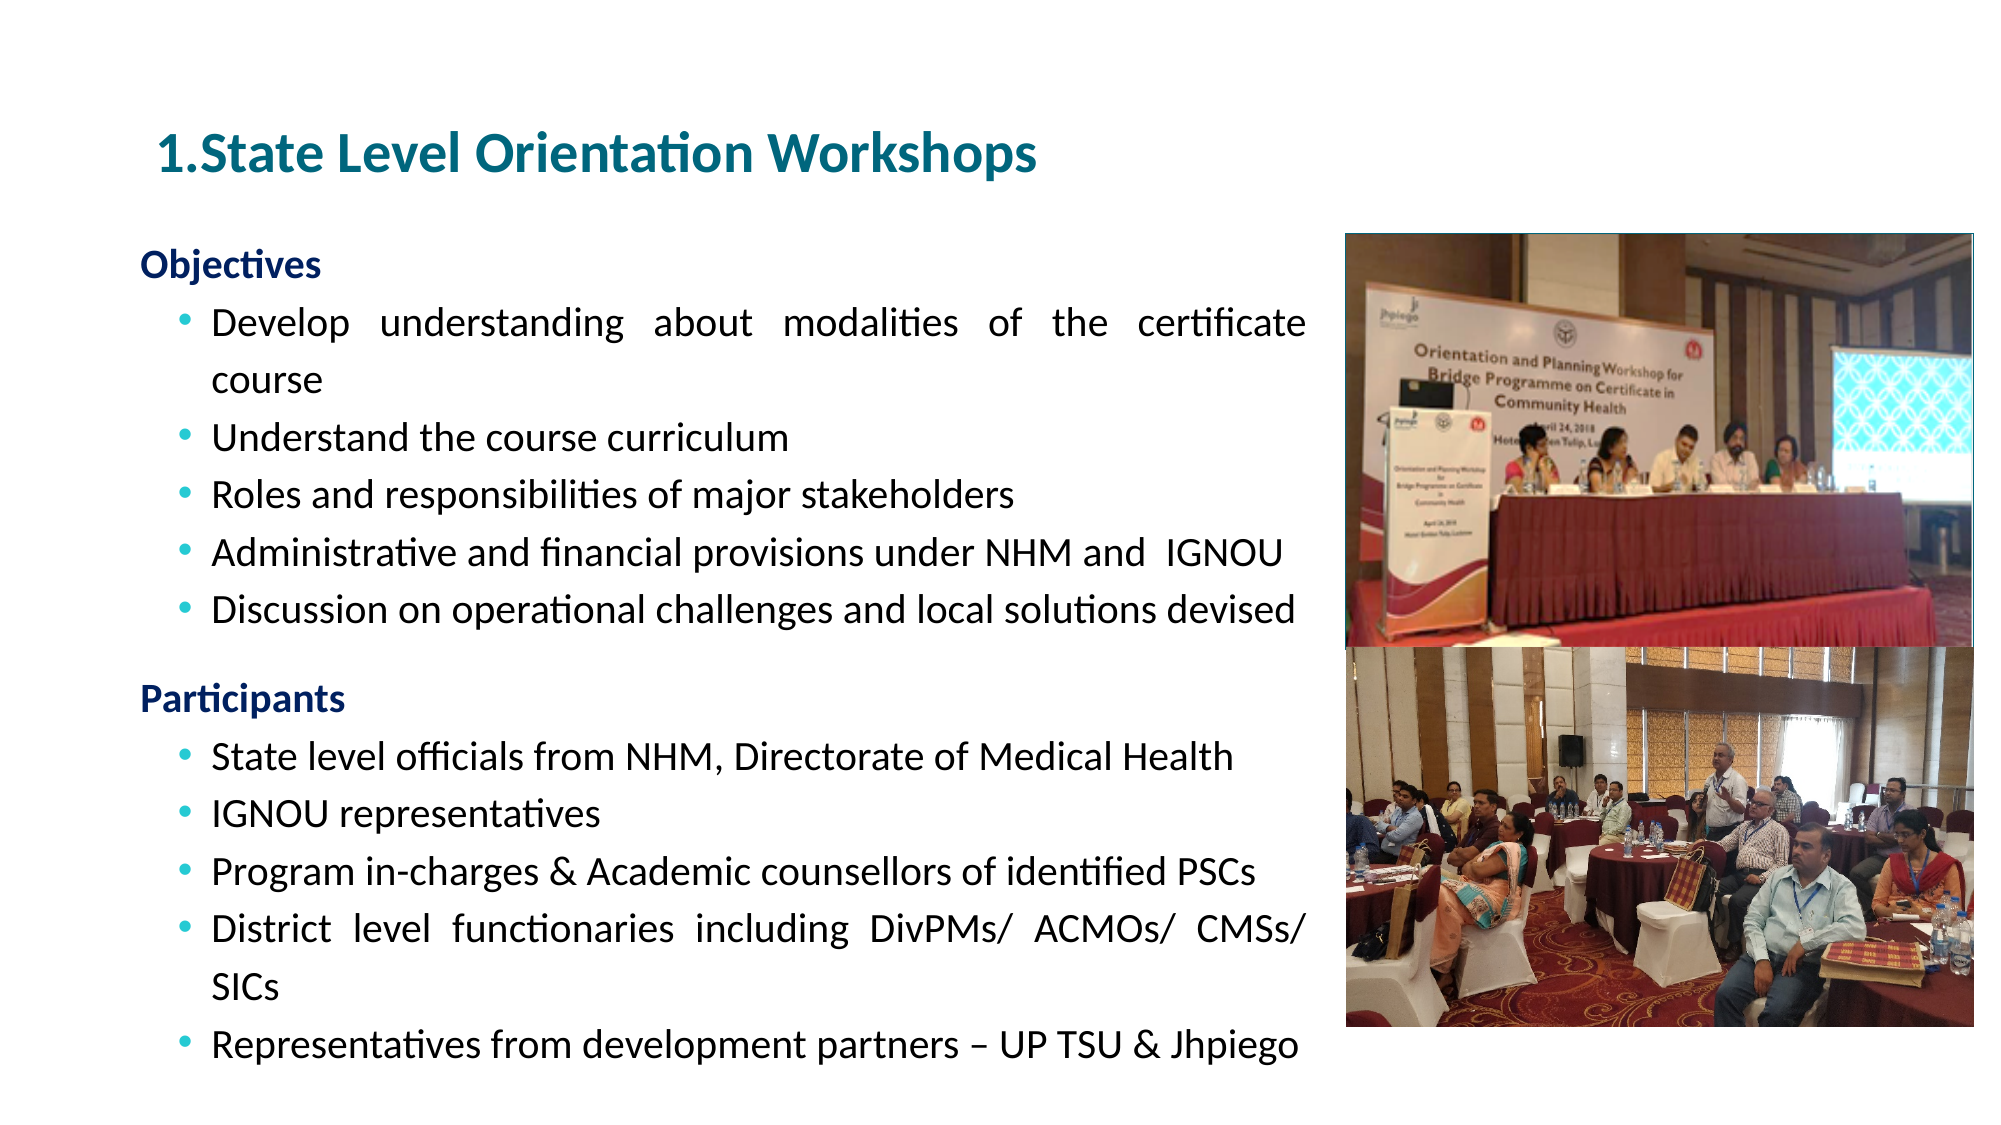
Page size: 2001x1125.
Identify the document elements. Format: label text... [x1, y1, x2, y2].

list Objectives Develop understanding about modalities of the certificate course Understand the course curriculum Roles and responsibilities of major stakeholders Administrative and financial provisions under NHM and IGNOU Discussion on operational challenges and local solutions devised Participants State level officials from NHM, Directorate of Medical Health IGNOU representatives Program in-charges & Academic counsellors of identified PSCs District level functionaries including DivPMs/ ACMOs/ CMSs/ SICs Representatives from development partners – UP TSU & Jhpiego [140, 205, 1308, 1062]
text_box 1.State Level Orientation Workshops [140, 92, 1870, 206]
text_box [1345, 233, 1974, 1027]
